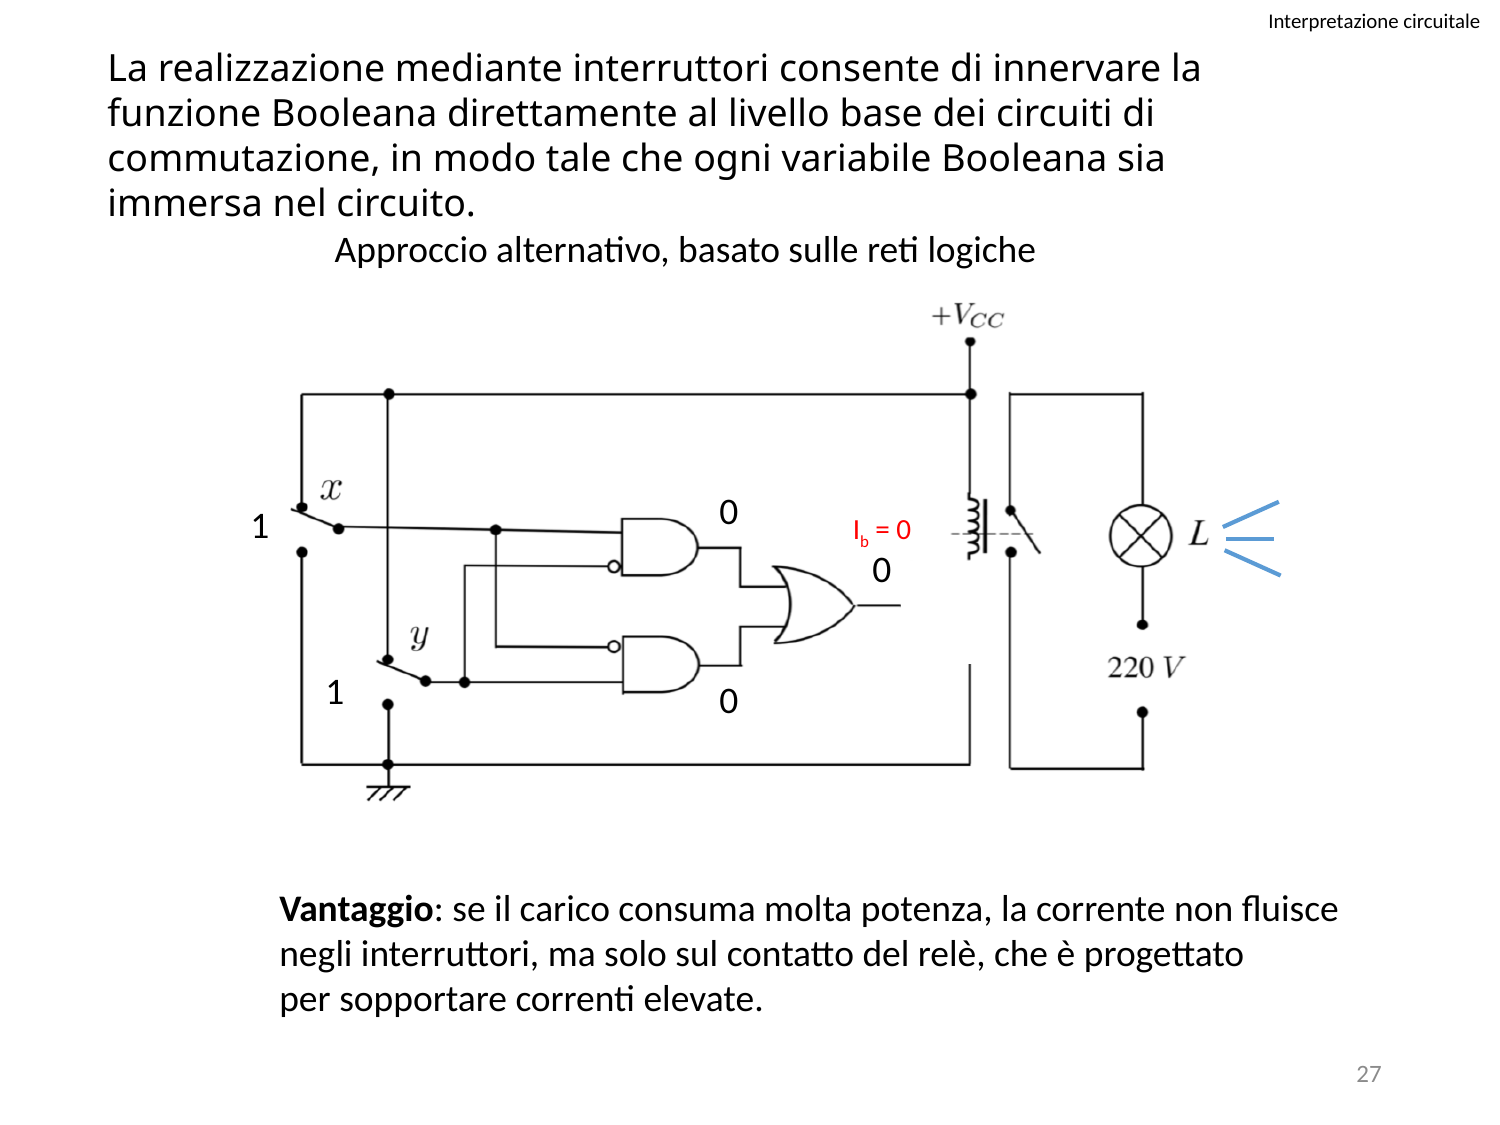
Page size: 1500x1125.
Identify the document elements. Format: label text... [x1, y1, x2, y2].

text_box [836, 503, 928, 599]
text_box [1222, 501, 1281, 576]
text_box La realizzazione mediante interruttori consente di innervare la funzione Booleana direttamente al livello base dei circuiti di commutazione, in modo tale che ogni variabile Booleana sia immersa nel circuito. [92, 36, 1279, 231]
picture [268, 287, 1223, 822]
text_box Interpretazione circuitale [1253, 0, 1496, 40]
text_box Approccio alternativo, basato sulle reti logiche [319, 217, 1052, 278]
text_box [704, 479, 754, 730]
text_box 1 [235, 493, 268, 554]
text_box Vantaggio: se il carico consuma molta potenza, la corrente non fluisce negli interruttori, ma solo sul contatto del relè, che è progettato per sopportare correnti elevate. [264, 876, 1356, 1027]
slide_number 27 [1059, 1042, 1397, 1103]
